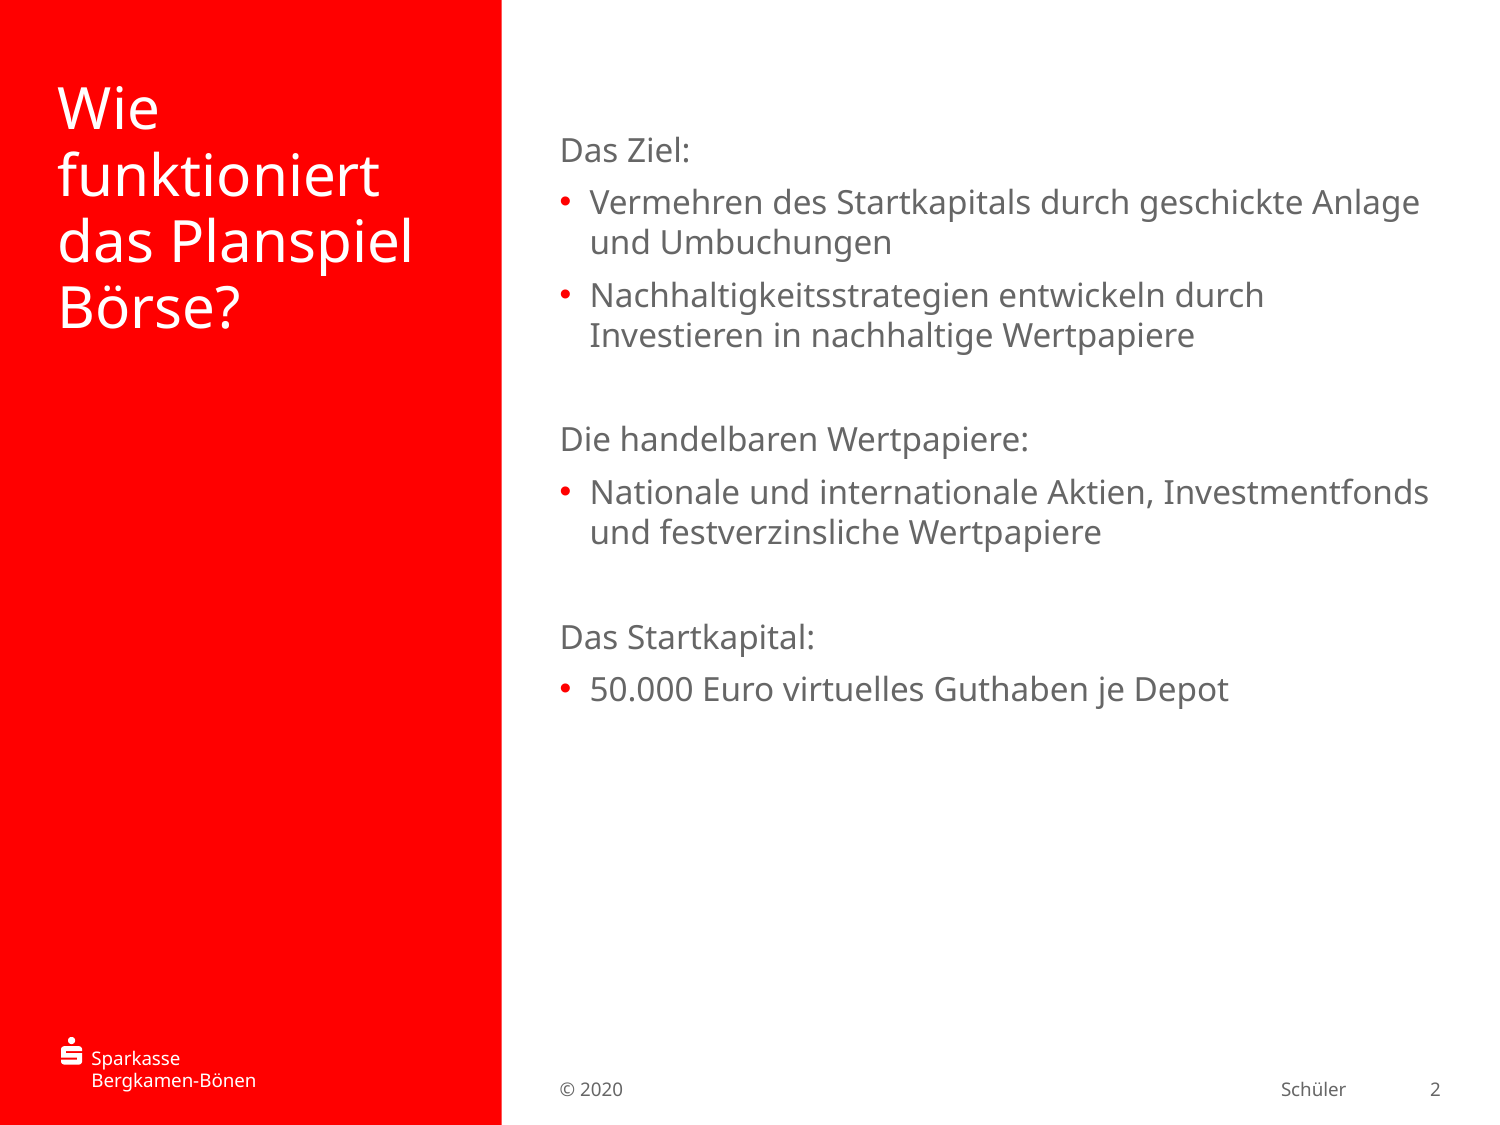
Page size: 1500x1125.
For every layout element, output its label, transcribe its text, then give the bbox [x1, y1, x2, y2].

list Das Ziel: Vermehren des Startkapitals durch geschickte Anlage und Umbuchungen Nachhaltigkeitsstrategien entwickeln durch Investieren in nachhaltige Wertpapiere Die handelbaren Wertpapiere: Nationale und internationale Aktien, Investmentfonds und festverzinsliche Wertpapiere Das Startkapital: 50.000 Euro virtuelles Guthaben je Depot [559, 76, 1441, 995]
slide_number © 2020 [559, 1077, 693, 1101]
title Wie funktioniert das Planspiel Börse? [57, 76, 443, 251]
slide_number 2 [1371, 1077, 1441, 1101]
footer Schüler [747, 1077, 1347, 1101]
